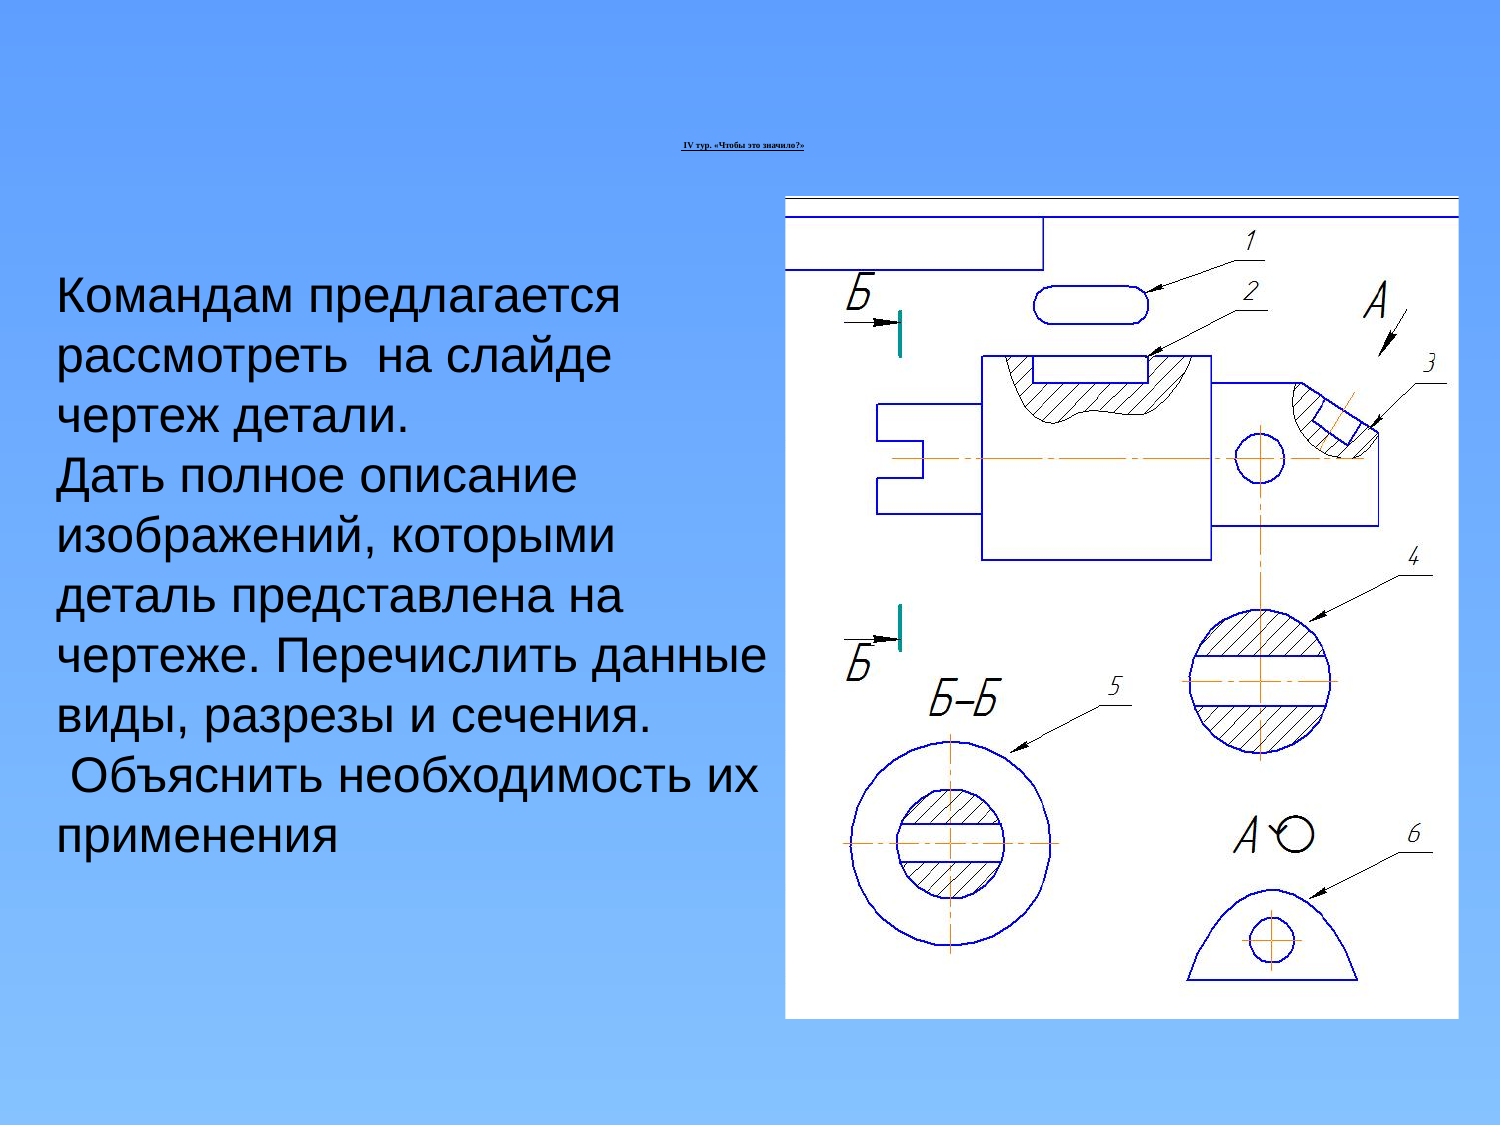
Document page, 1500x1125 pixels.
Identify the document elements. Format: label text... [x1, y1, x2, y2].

title IV тур. «Чтобы это значило?» [105, 35, 1381, 255]
picture [785, 196, 1459, 1019]
text_box Командам предлагается рассмотреть на слайде чертеж детали. Дать полное описание изображений, которыми деталь представлена на чертеже. Перечислить данные виды, разрезы и сечения. Объяснить необходимость их применения [41, 255, 780, 871]
